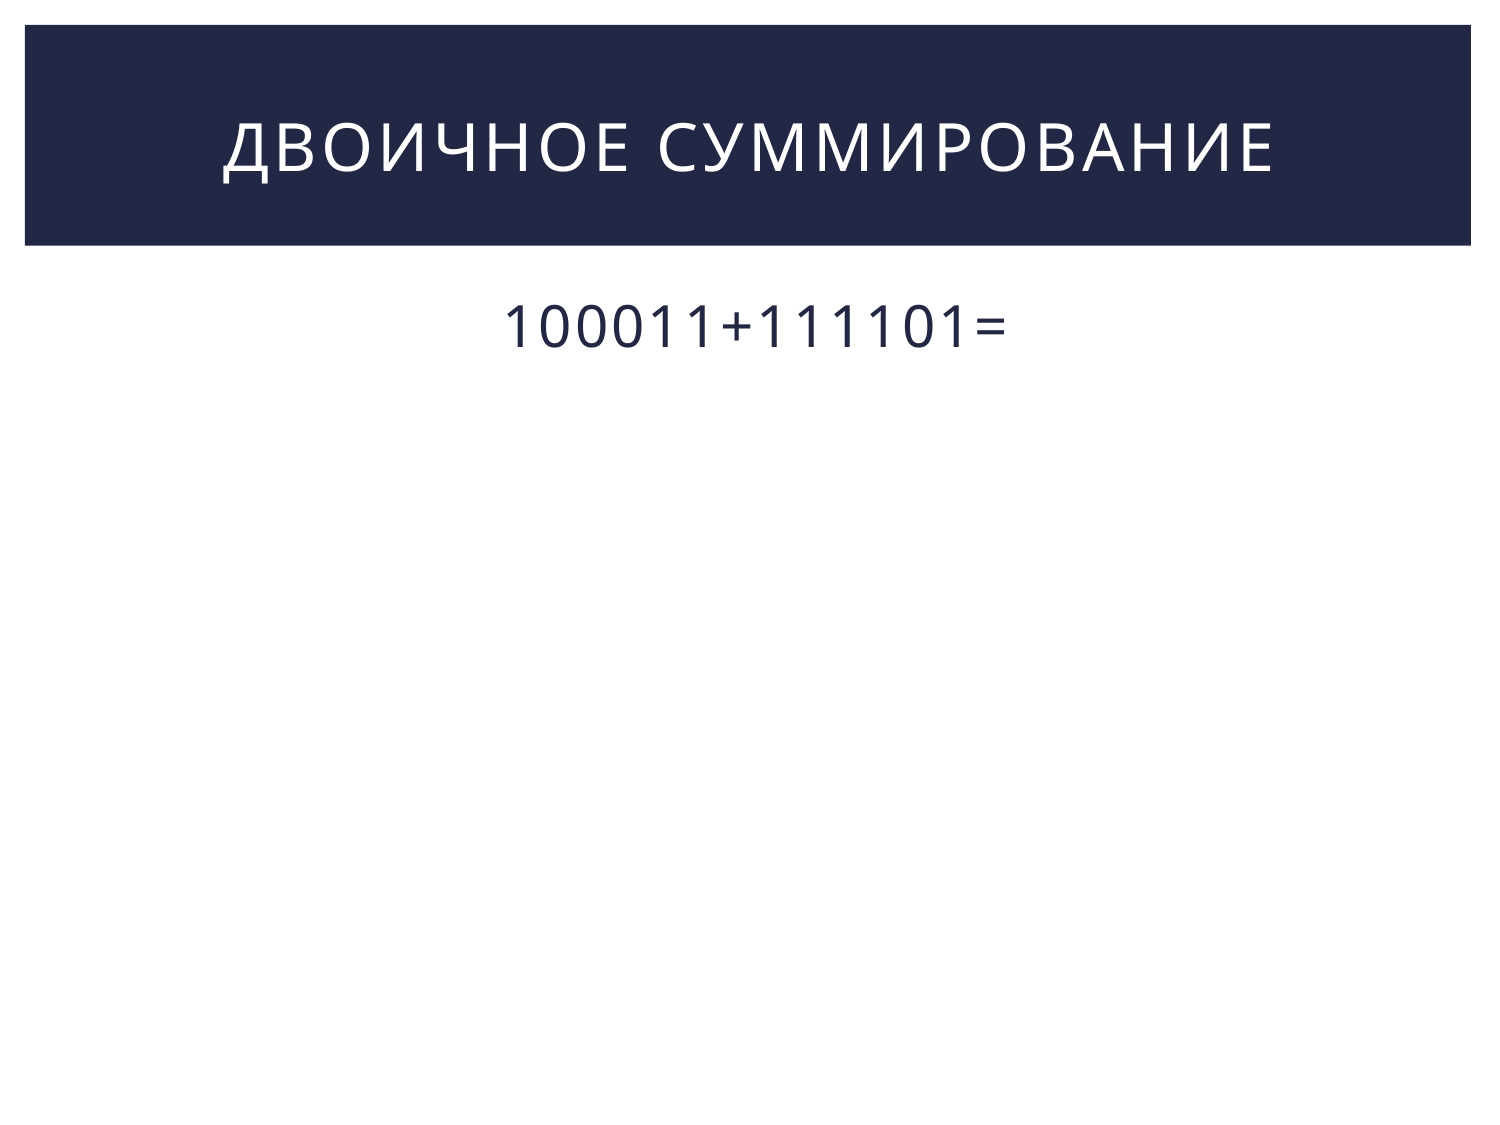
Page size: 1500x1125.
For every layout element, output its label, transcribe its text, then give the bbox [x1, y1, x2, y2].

title Двоичное суммирование [62, 58, 1438, 232]
list 100011+111101= [62, 281, 1442, 1005]
